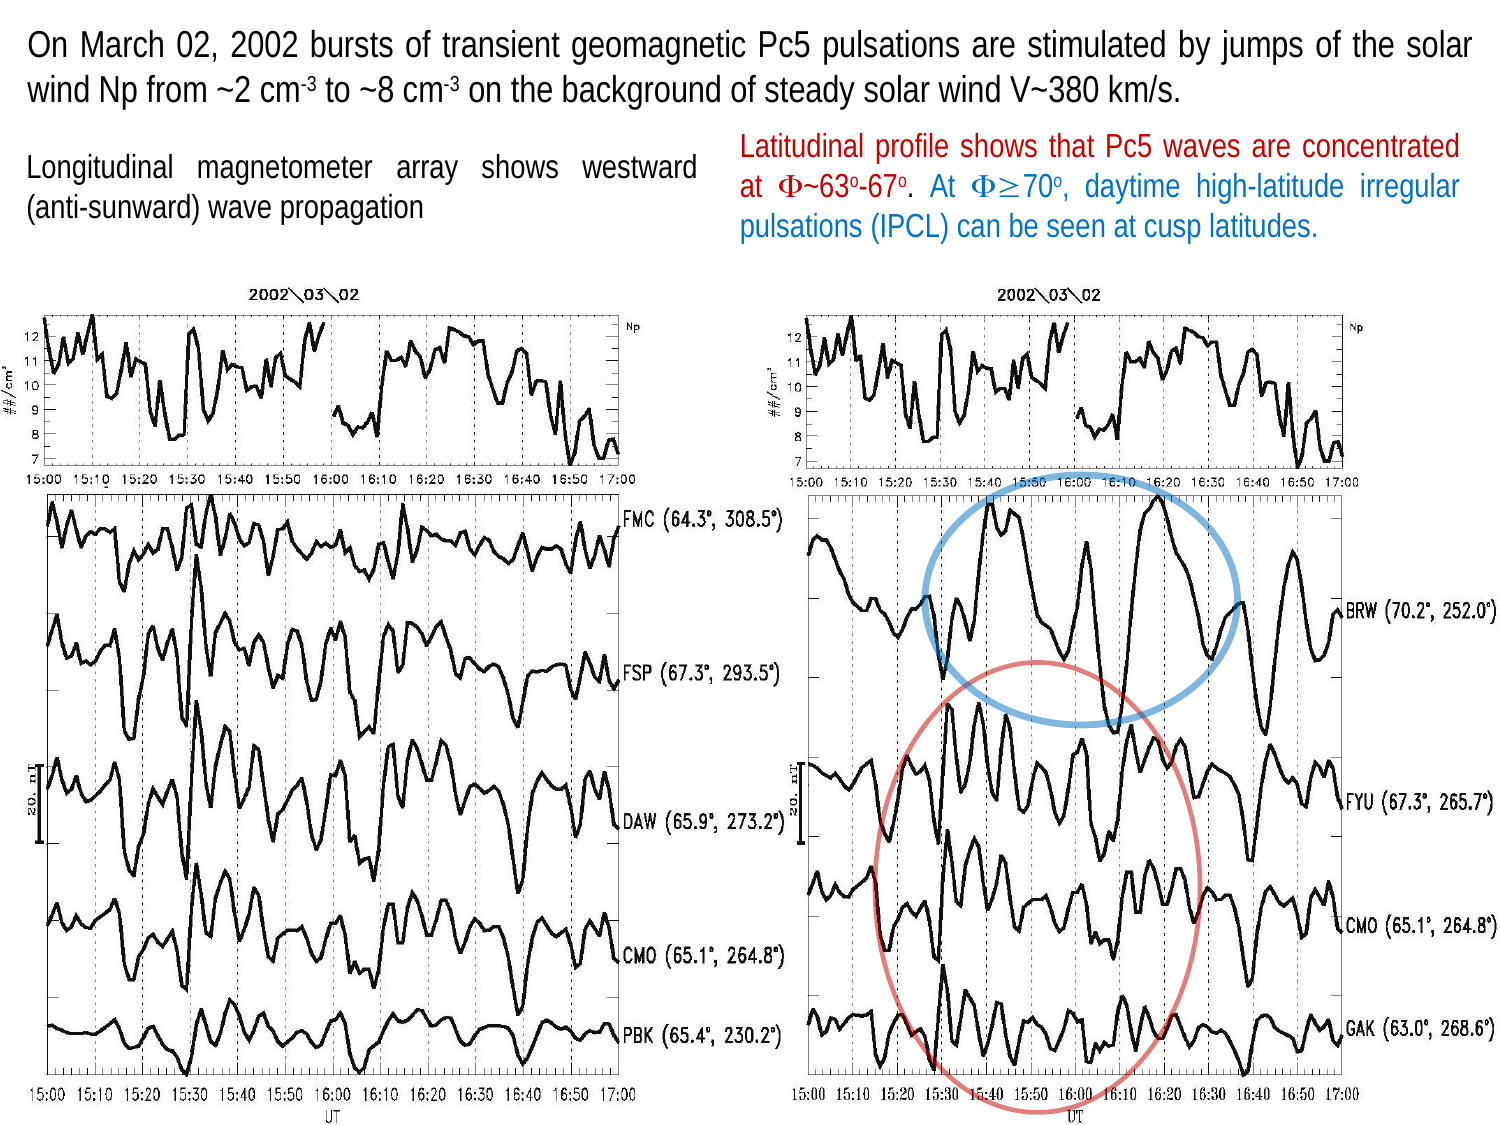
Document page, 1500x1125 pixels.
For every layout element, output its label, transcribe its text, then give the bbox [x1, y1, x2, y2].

text_box Latitudinal profile shows that Pc5 waves are concentrated at ~63o-67o. At 70o, daytime high-latitude irregular pulsations (IPCL) can be seen at cusp latitudes. [724, 116, 1475, 252]
picture [0, 275, 1499, 1125]
text_box On March 02, 2002 bursts of transient geomagnetic Pc5 pulsations are stimulated by jumps of the solar wind Np from ~2 cm-3 to ~8 cm-3 on the background of steady solar wind V~380 km/s. [12, 12, 1488, 118]
text_box Longitudinal magnetometer array shows westward (anti-sunward) wave propagation [11, 137, 713, 232]
